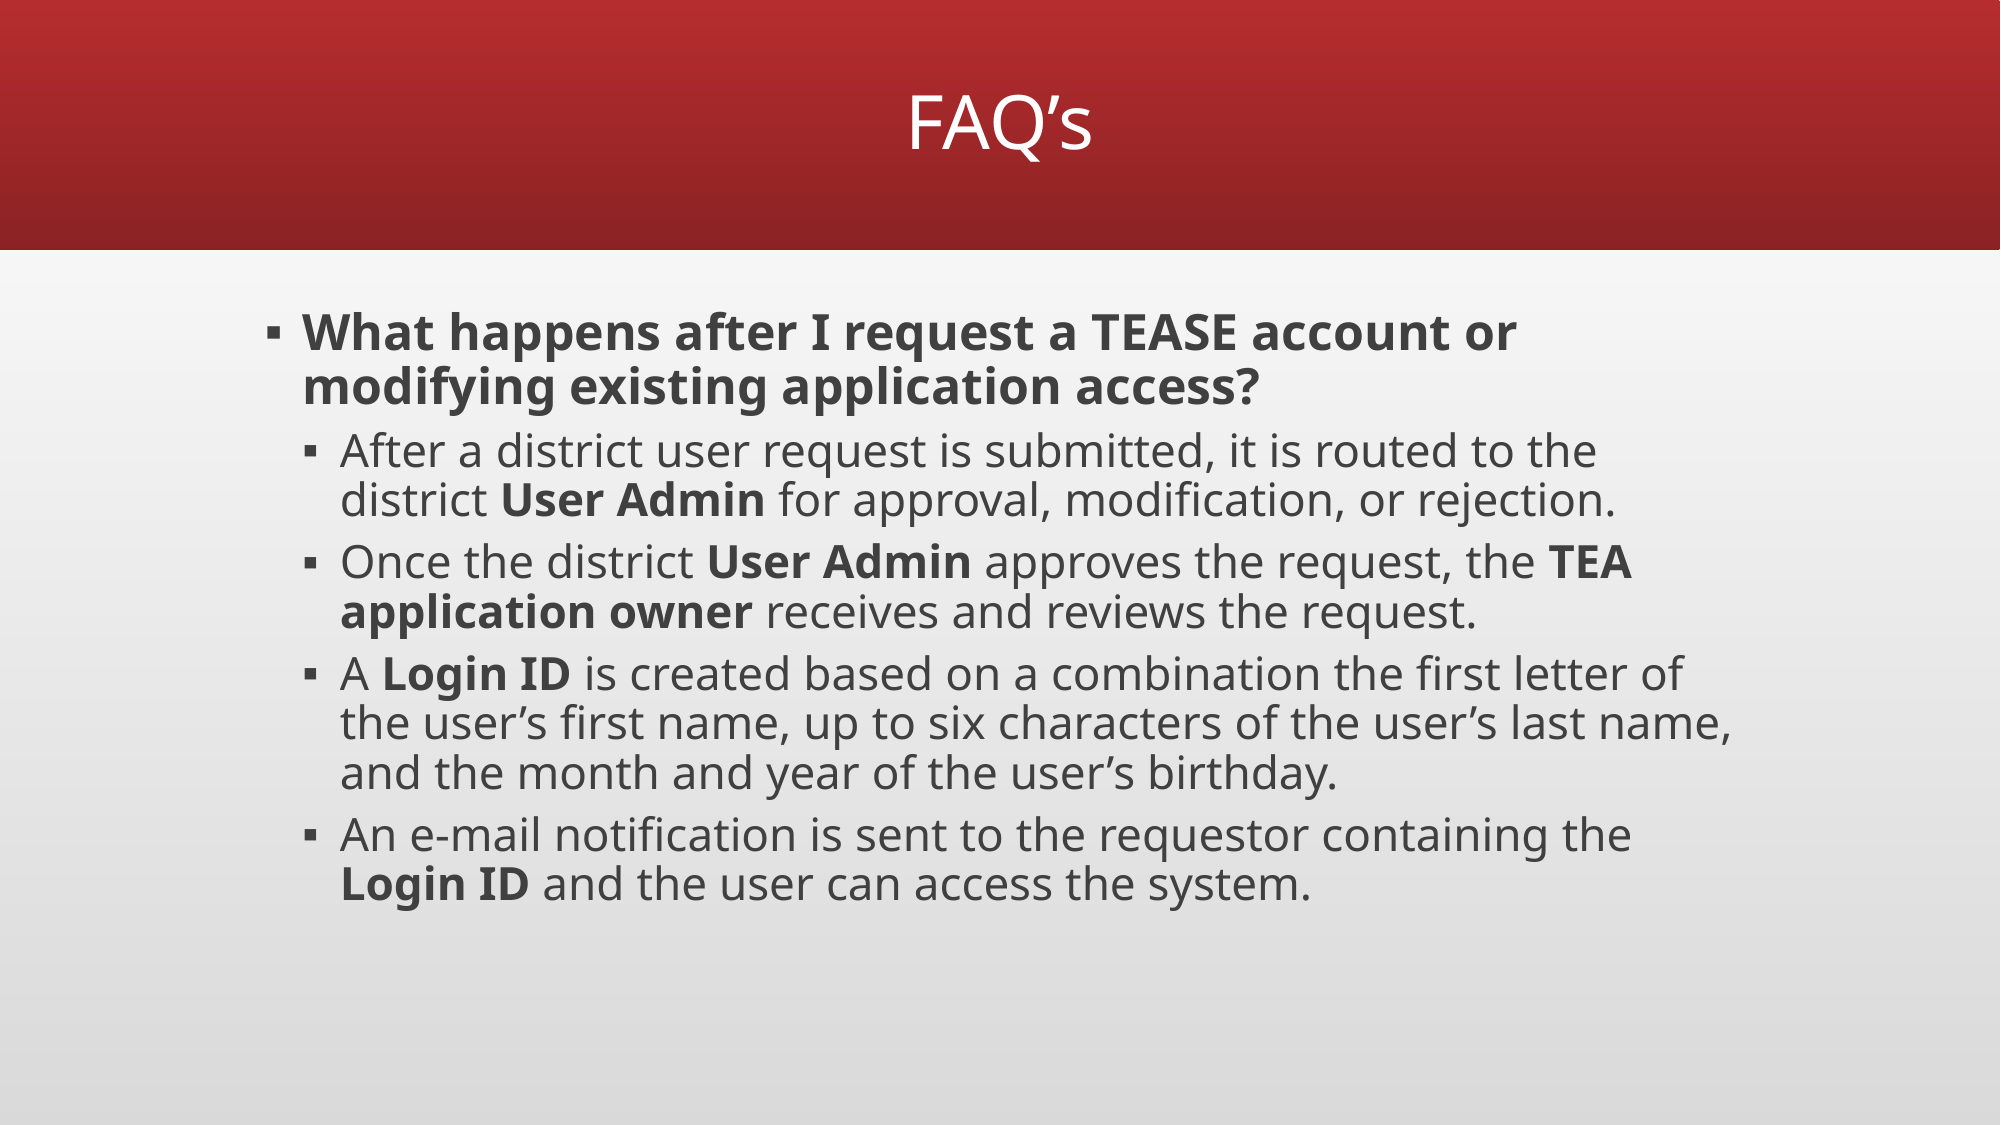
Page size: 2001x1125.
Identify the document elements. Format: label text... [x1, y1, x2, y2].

title FAQ’s [174, 16, 1825, 234]
list What happens after I request a TEASE account or modifying existing application access? After a district user request is submitted, it is routed to the district User Admin for approval, modification, or rejection. Once the district User Admin approves the request, the TEA application owner receives and reviews the request. A Login ID is created based on a combination the first letter of the user’s first name, up to six characters of the user’s last name, and the month and year of the user’s birthday. An e-mail notification is sent to the requestor containing the Login ID and the user can access the system. [249, 299, 1750, 1050]
